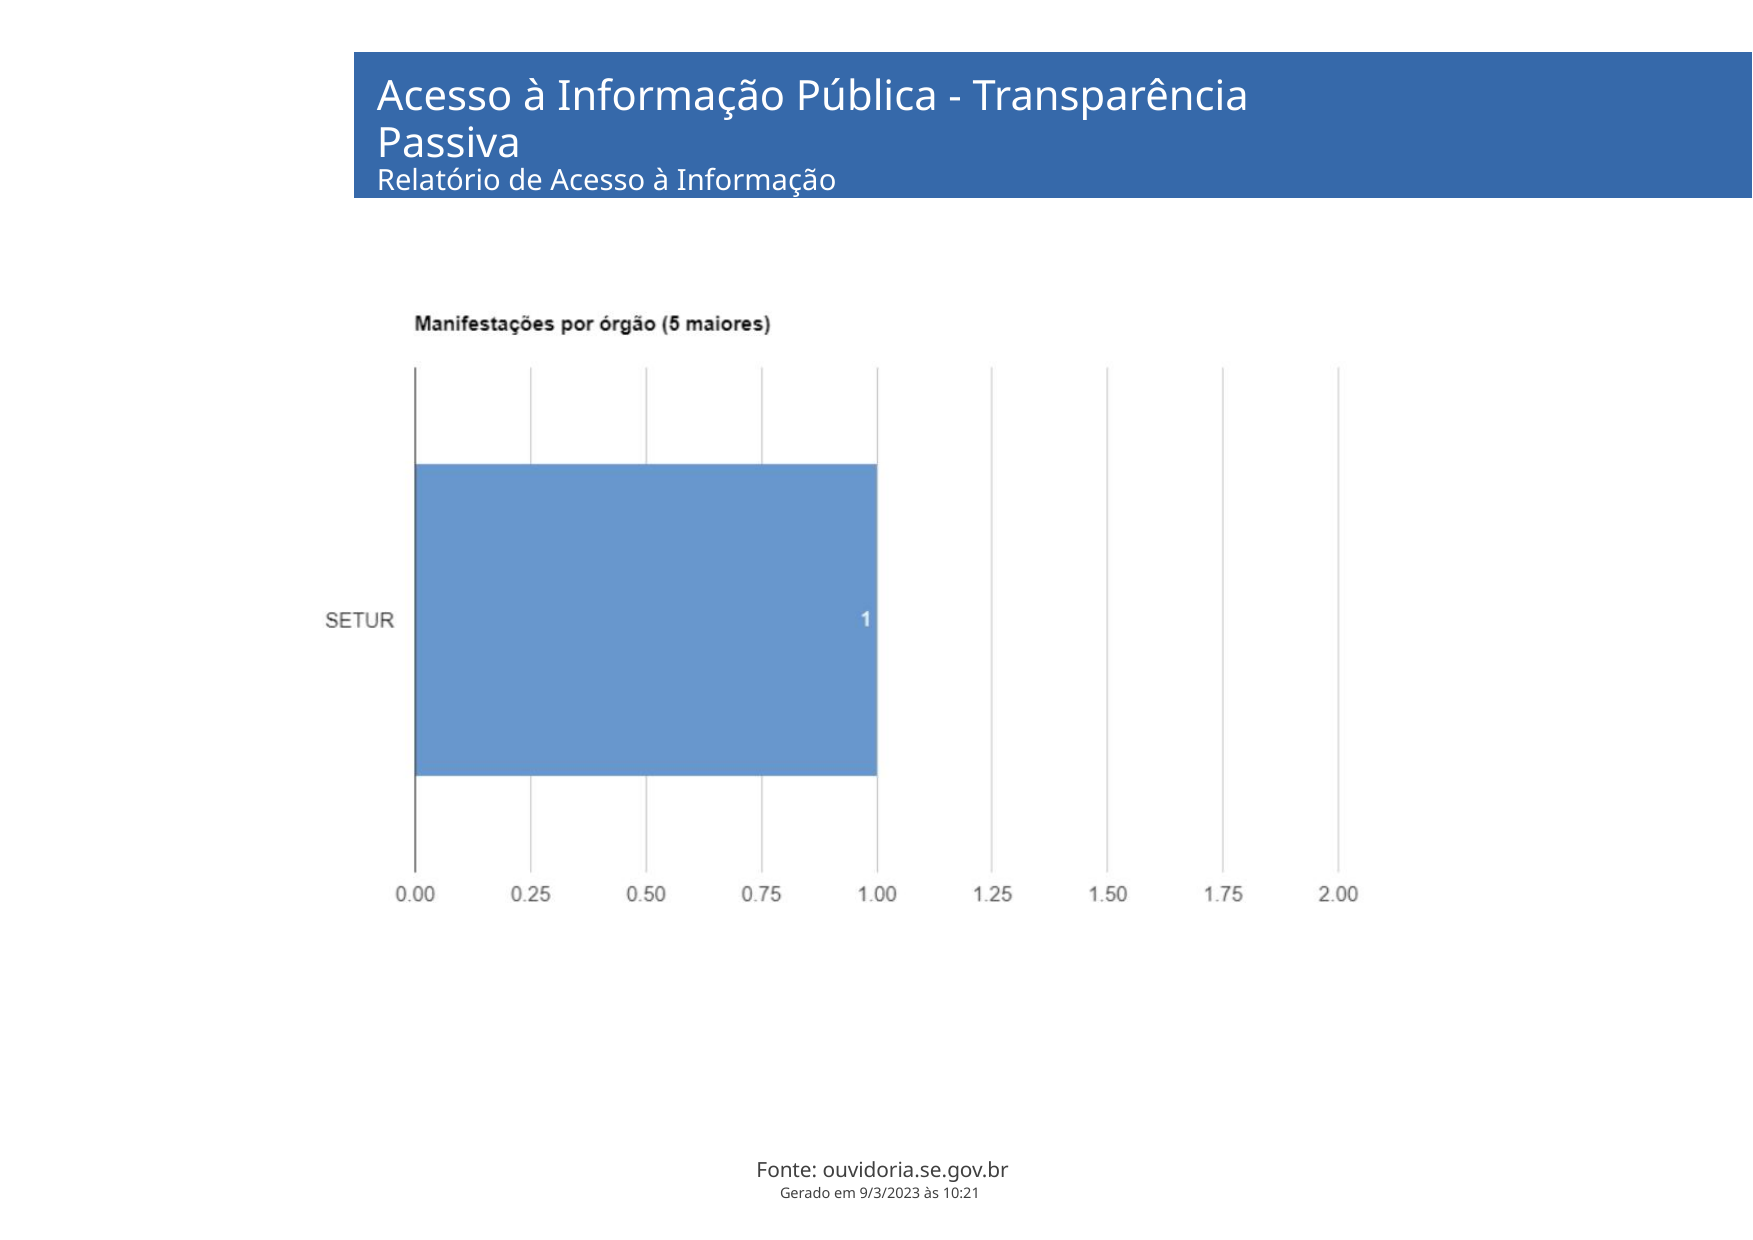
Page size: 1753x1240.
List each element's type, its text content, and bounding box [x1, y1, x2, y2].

text_box [155, 211, 1599, 1028]
text_box Acesso à Informação Pública - Transparência Passiva Relatório de Acesso à Informação SETURFevereiro a Fevereiro de 2023 [376, 72, 1403, 228]
text_box [354, 52, 1752, 198]
text_box Gerado em 9/3/2023 às 10:21 [780, 1184, 999, 1202]
text_box Fonte: ouvidoria.se.gov.br [756, 1158, 1023, 1182]
